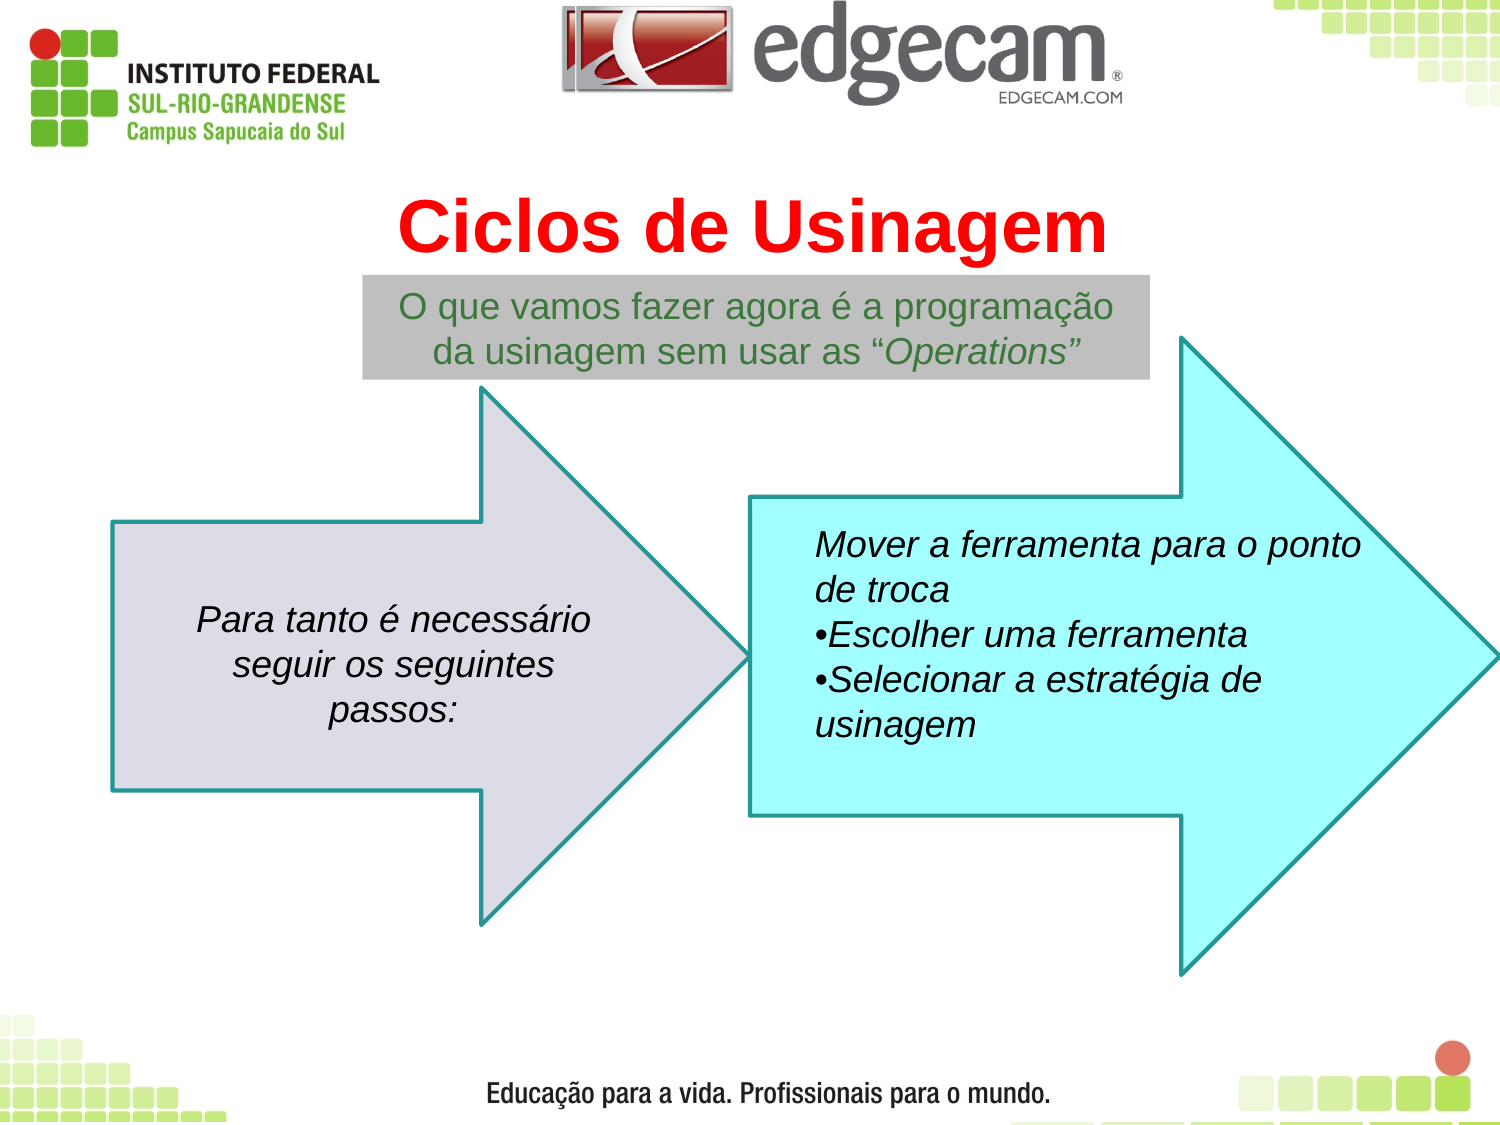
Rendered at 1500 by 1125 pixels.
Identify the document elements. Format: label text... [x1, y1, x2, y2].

text_box [747, 335, 1500, 977]
text_box Mover a ferramenta para o ponto de troca •Escolher uma ferramenta •Selecionar a estratégia de usinagem [799, 512, 1388, 753]
picture [0, 0, 1500, 1125]
text_box O que vamos fazer agora é a programação da usinagem sem usar as “Operations” [362, 274, 1150, 380]
title Ciclos de Usinagem [74, 156, 1434, 276]
text_box Para tanto é necessário seguir os seguintes passos: [162, 587, 625, 738]
text_box [110, 385, 753, 927]
